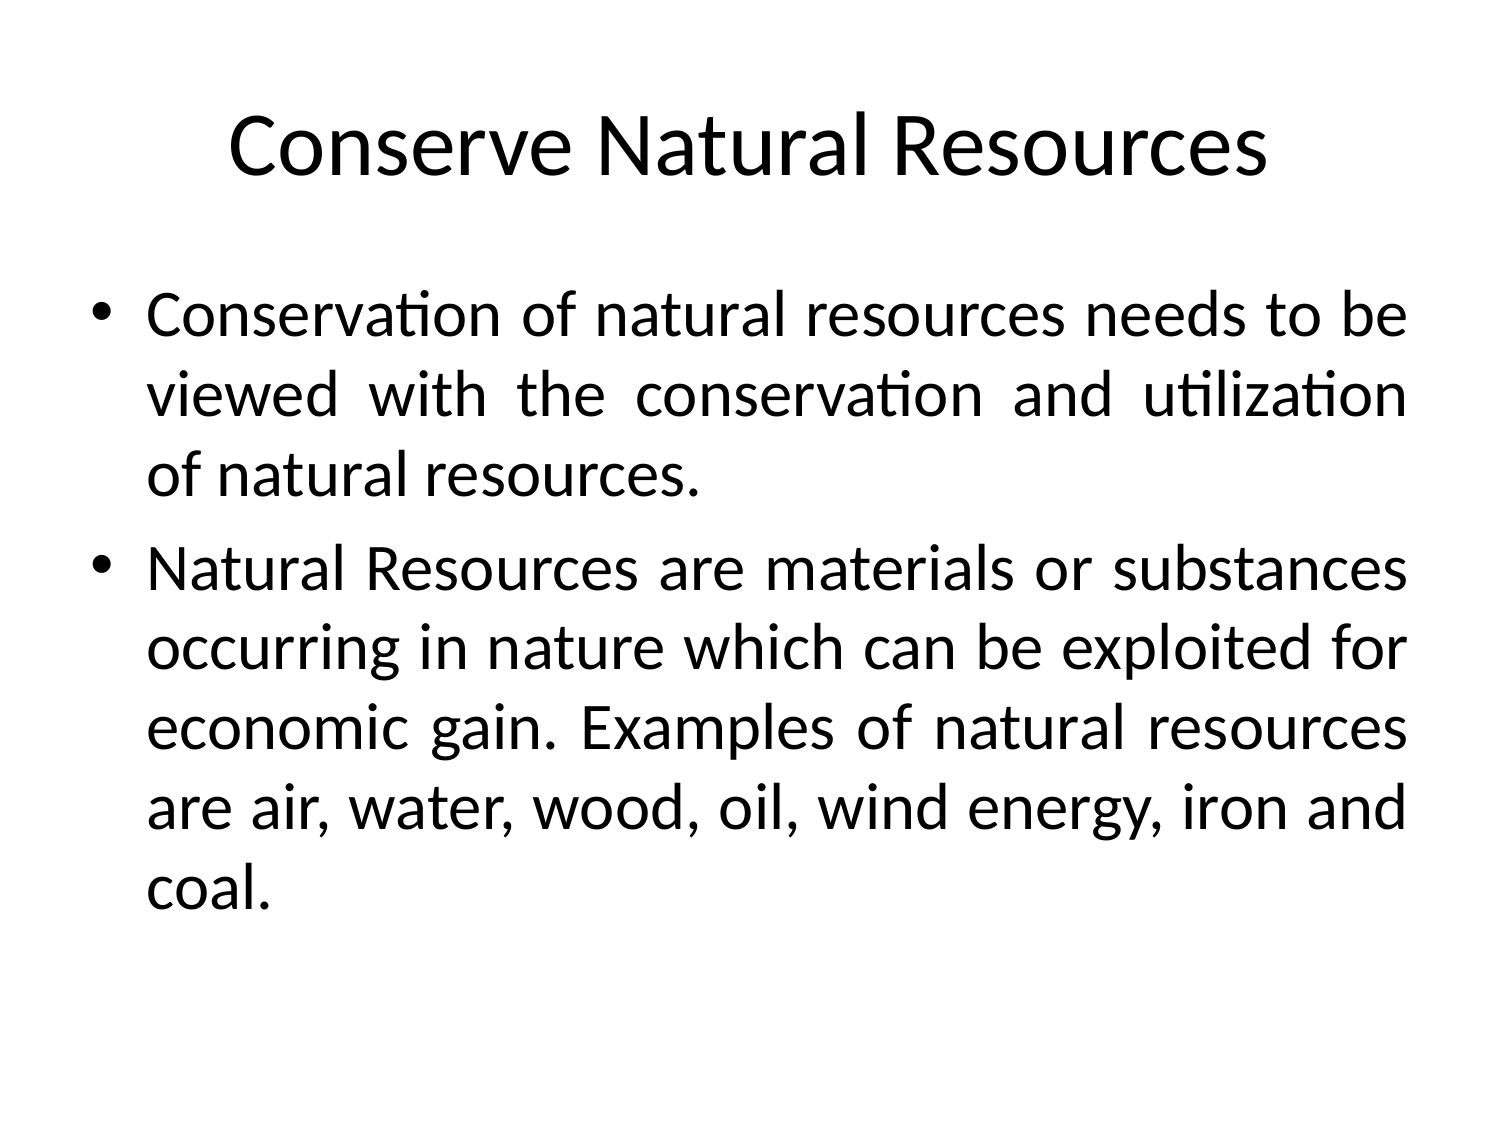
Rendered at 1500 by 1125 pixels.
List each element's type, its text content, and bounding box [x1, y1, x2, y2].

list Conservation of natural resources needs to be viewed with the conservation and utilization of natural resources. Natural Resources are materials or substances occurring in nature which can be exploited for economic gain. Examples of natural resources are air, water, wood, oil, wind energy, iron and coal. [75, 262, 1425, 1005]
title Conserve Natural Resources [75, 45, 1425, 233]
